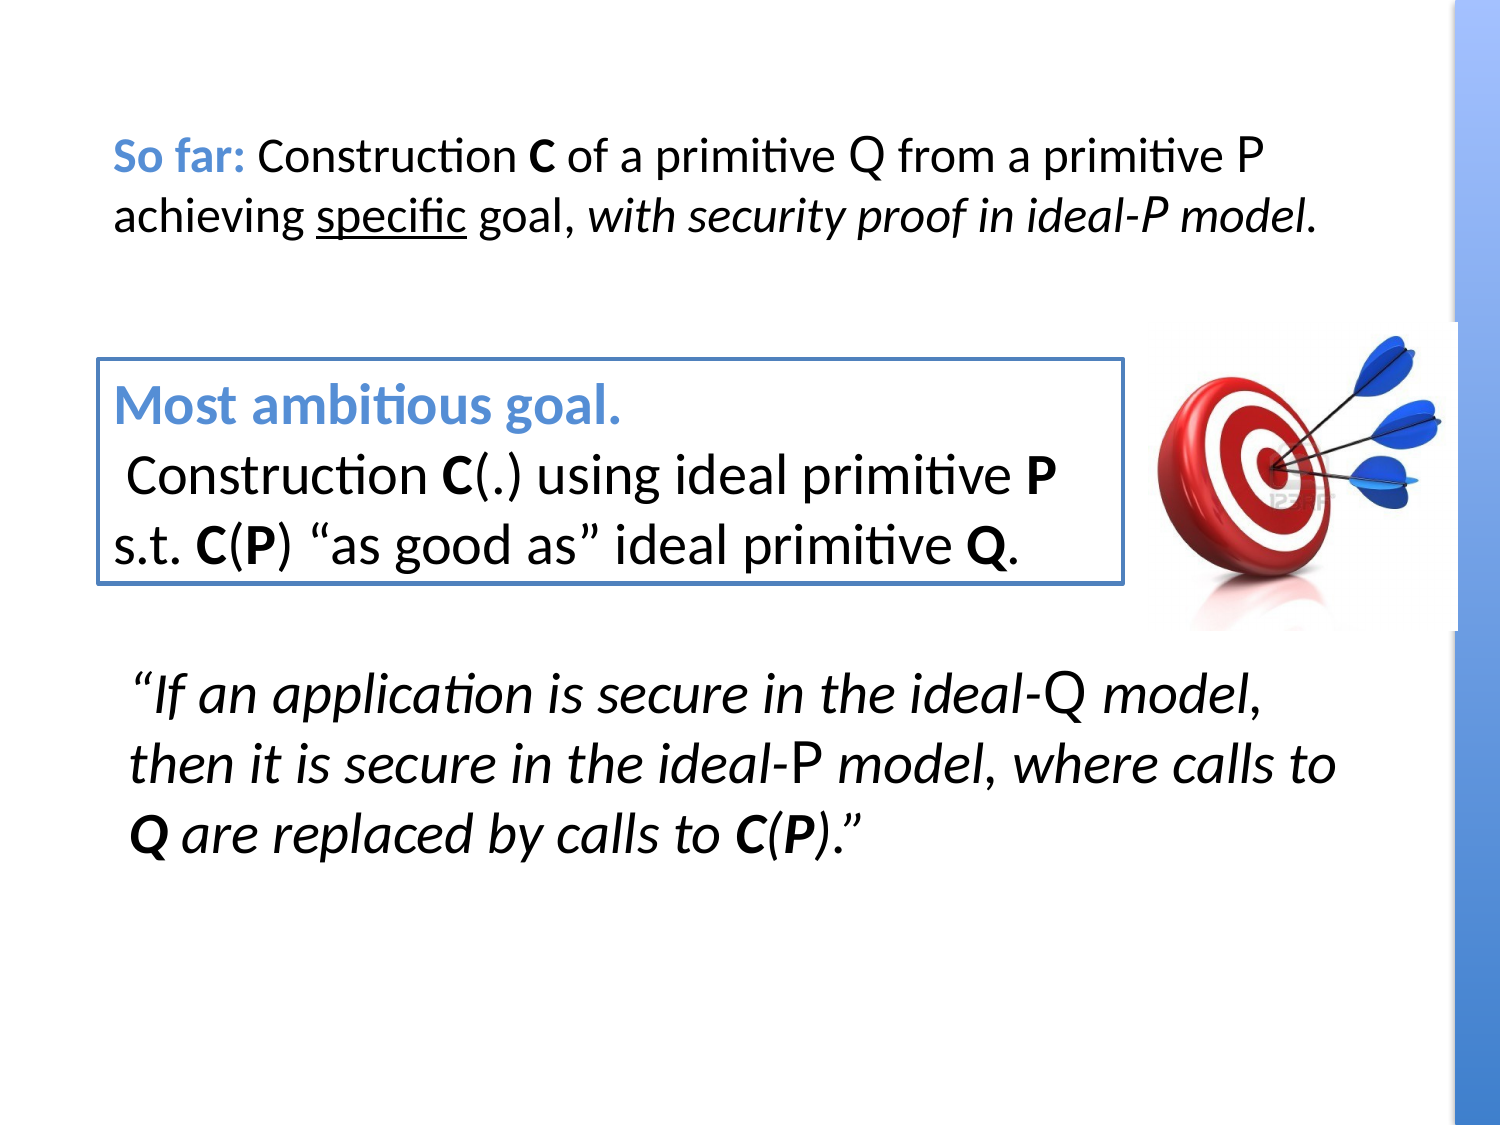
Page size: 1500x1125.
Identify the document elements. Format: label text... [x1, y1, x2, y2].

text_box So far: Construction C of a primitive Q from a primitive P achieving specific goal, with security proof in ideal-P model. [98, 115, 1439, 250]
text_box “If an application is secure in the ideal-Q model, then it is secure in the ideal-P model, where calls to Q are replaced by calls to C(P).” [113, 648, 1378, 873]
picture [1148, 322, 1458, 632]
text_box Most ambitious goal. Construction C(.) using ideal primitive P s.t. C(P) “as good as” ideal primitive Q. [96, 357, 1125, 586]
